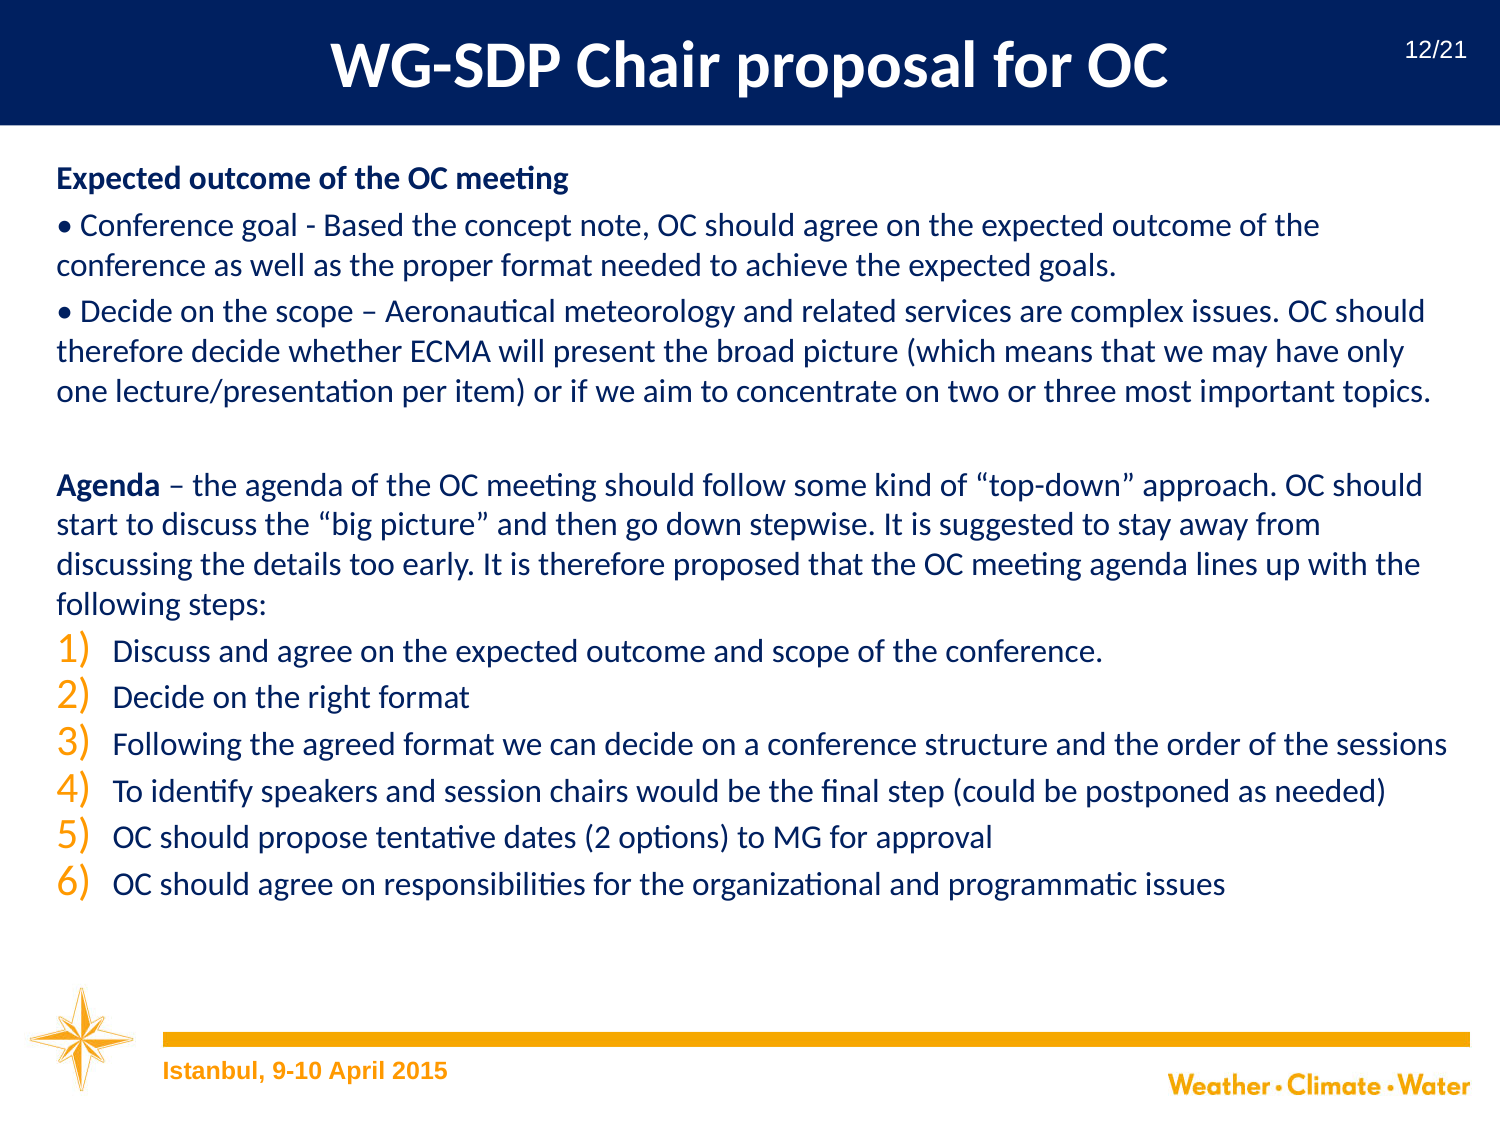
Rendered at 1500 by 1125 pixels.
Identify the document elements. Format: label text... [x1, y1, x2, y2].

list Expected outcome of the OC meeting • Conference goal - Based the concept note, OC should agree on the expected outcome of the conference as well as the proper format needed to achieve the expected goals. • Decide on the scope – Aeronautical meteorology and related services are complex issues. OC should therefore decide whether ECMA will present the broad picture (which means that we may have only one lecture/presentation per item) or if we aim to concentrate on two or three most important topics. Agenda – the agenda of the OC meeting should follow some kind of “top-down” approach. OC should start to discuss the “big picture” and then go down stepwise. It is suggested to stay away from discussing the details too early. It is therefore proposed that the OC meeting agenda lines up with the following steps: Discuss and agree on the expected outcome and scope of the conference. Decide on the right format Following the agreed format we can decide on a conference structure and the order of the sessions To identify speakers and session chairs would be the final step (could be postponed as needed) OC should propose tentative dates (2 options) to MG for approval OC should agree on responsibilities for the organizational and programmatic issues [41, 149, 1471, 1000]
picture [0, 126, 1500, 1125]
text_box 12/21 [1387, 26, 1483, 67]
text_box WG-SDP Chair proposal for OC [0, 0, 1500, 126]
footer Istanbul, 9-10 April 2015 [147, 1046, 1117, 1099]
